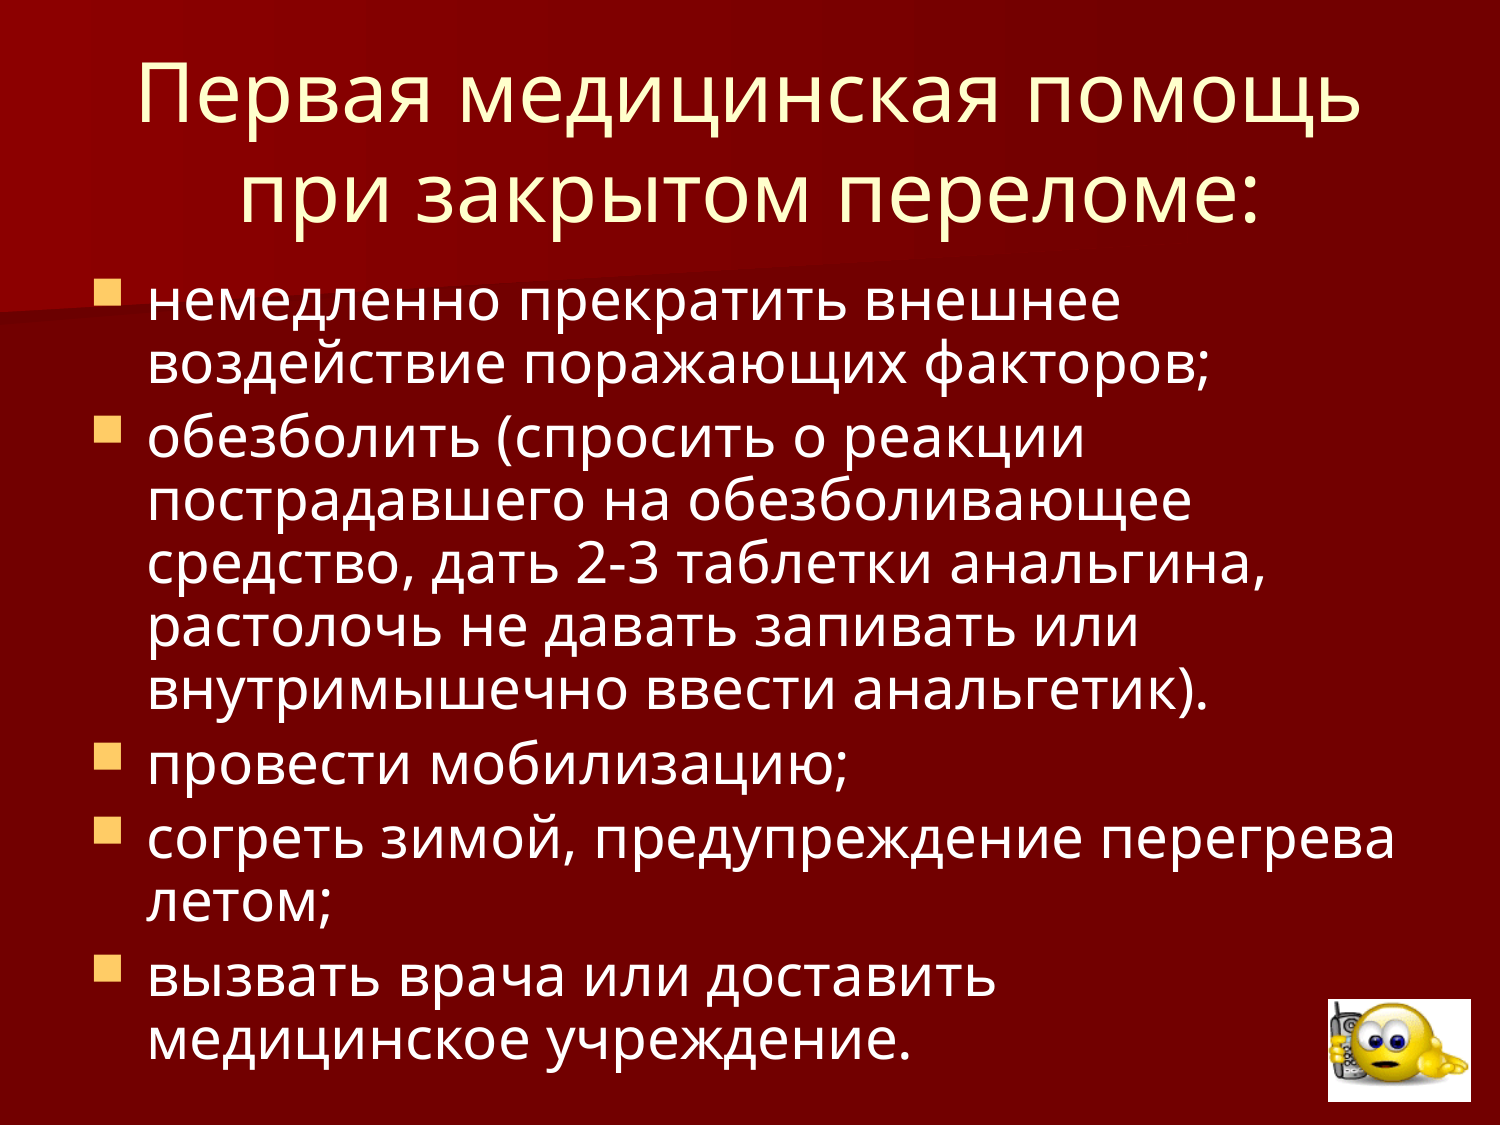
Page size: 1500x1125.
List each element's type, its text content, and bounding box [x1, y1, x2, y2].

list немедленно прекратить внешнее воздействие поражающих факторов; обезболить (спросить о реакции пострадавшего на обезболивающее средство, дать 2-3 таблетки анальгина, растолочь не давать запивать или внутримышечно ввести анальгетик). провести мобилизацию; согреть зимой, предупреждение перегрева летом; вызвать врача или доставить медицинское учреждение. [74, 262, 1426, 1095]
picture [1328, 999, 1471, 1102]
title Первая медицинская помощь при закрытом переломе: [74, 44, 1426, 233]
